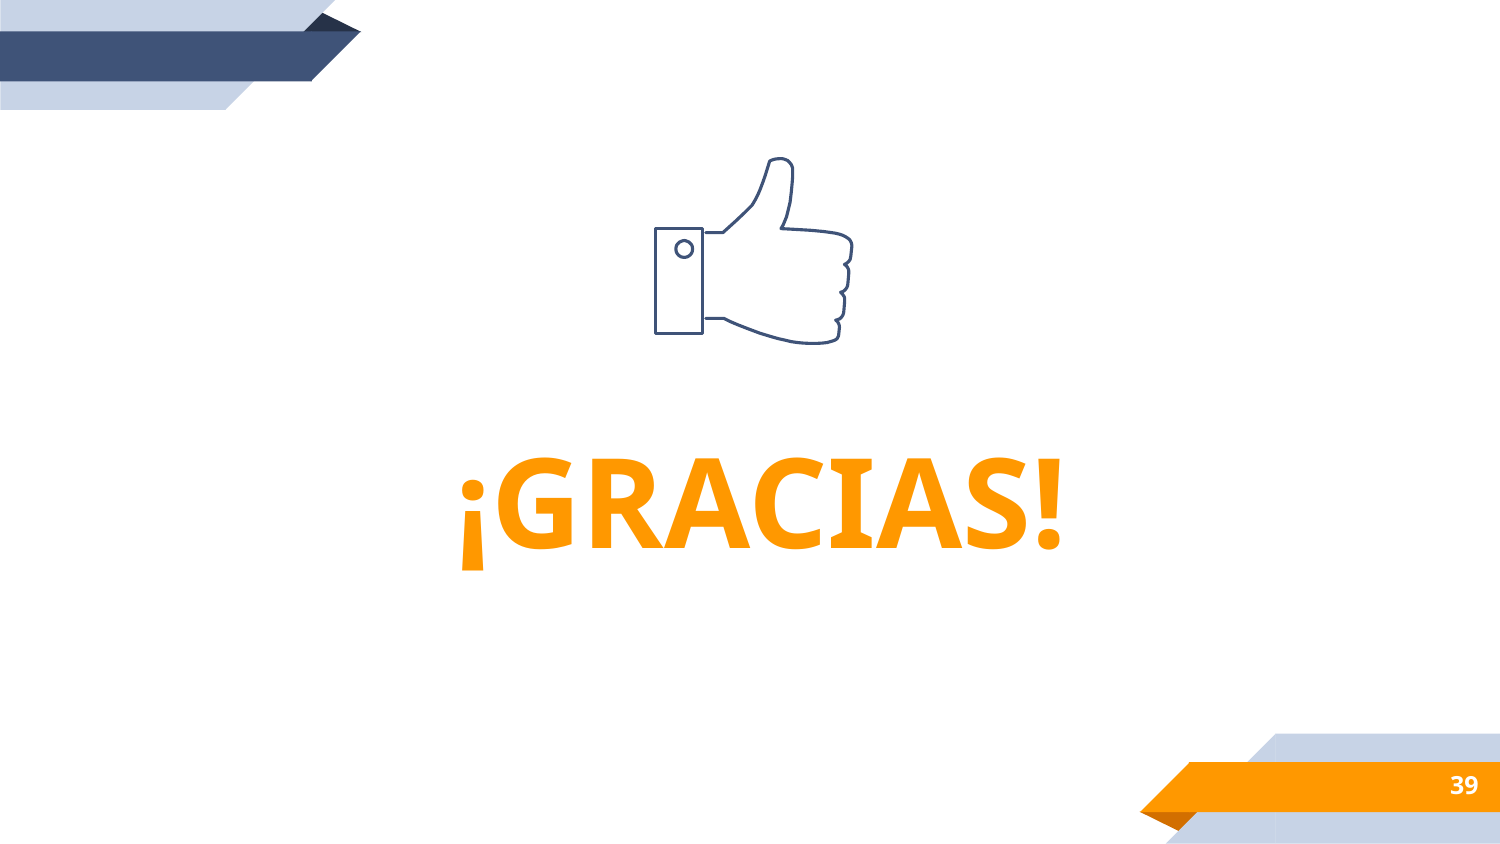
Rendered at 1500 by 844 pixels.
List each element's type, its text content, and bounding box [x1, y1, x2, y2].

slide_number 39 [1249, 760, 1494, 813]
title ¡GRACIAS! [220, 403, 1303, 594]
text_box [655, 158, 853, 344]
